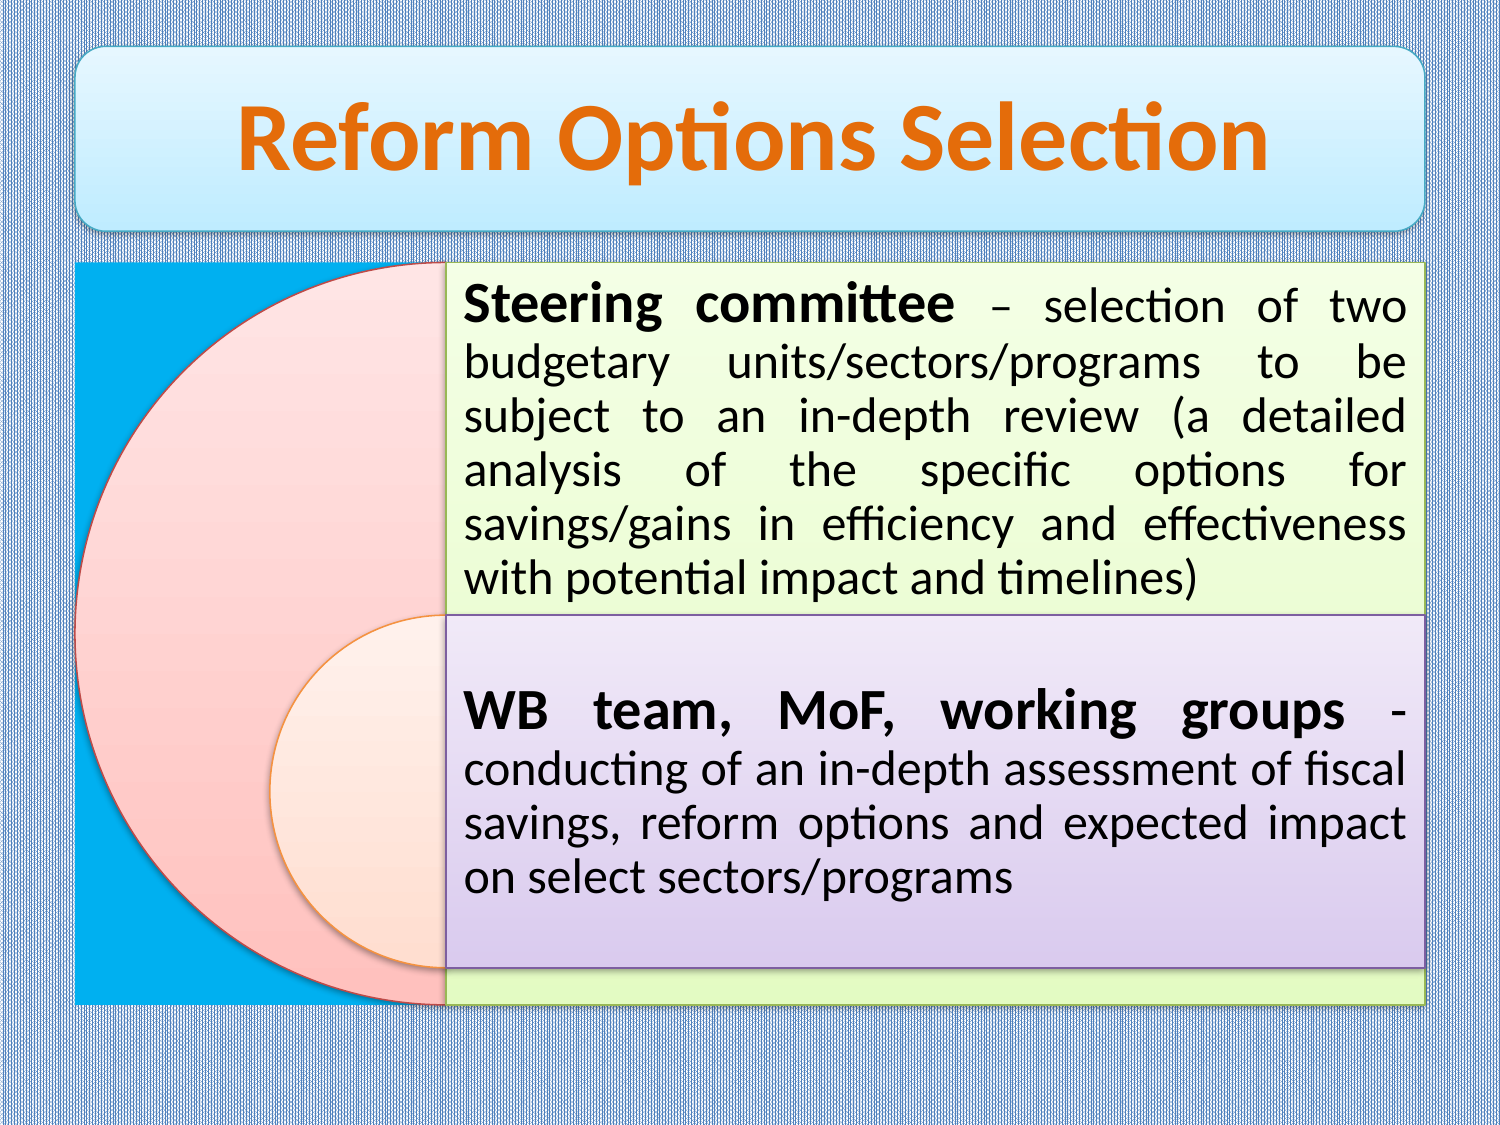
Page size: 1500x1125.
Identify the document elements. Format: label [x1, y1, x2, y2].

list [74, 262, 1426, 1006]
text_box [74, 44, 1426, 233]
